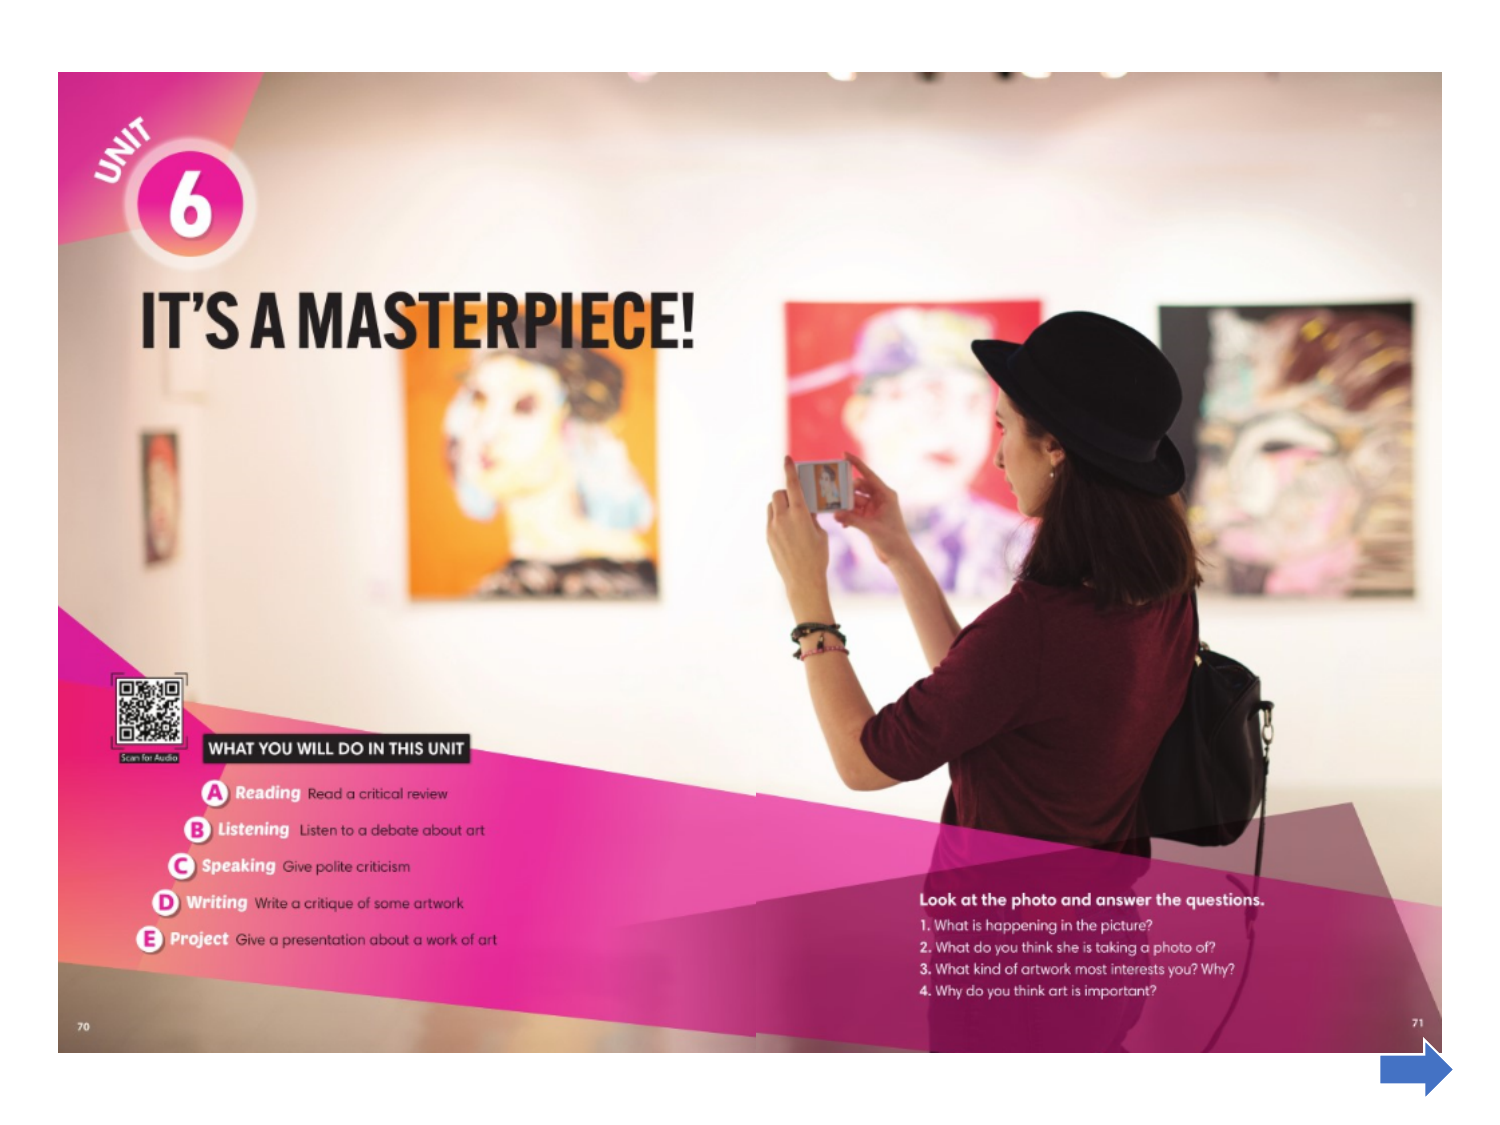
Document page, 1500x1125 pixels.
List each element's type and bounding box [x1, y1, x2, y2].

text_box [58, 72, 1442, 1053]
text_box [1378, 1053, 1456, 1102]
